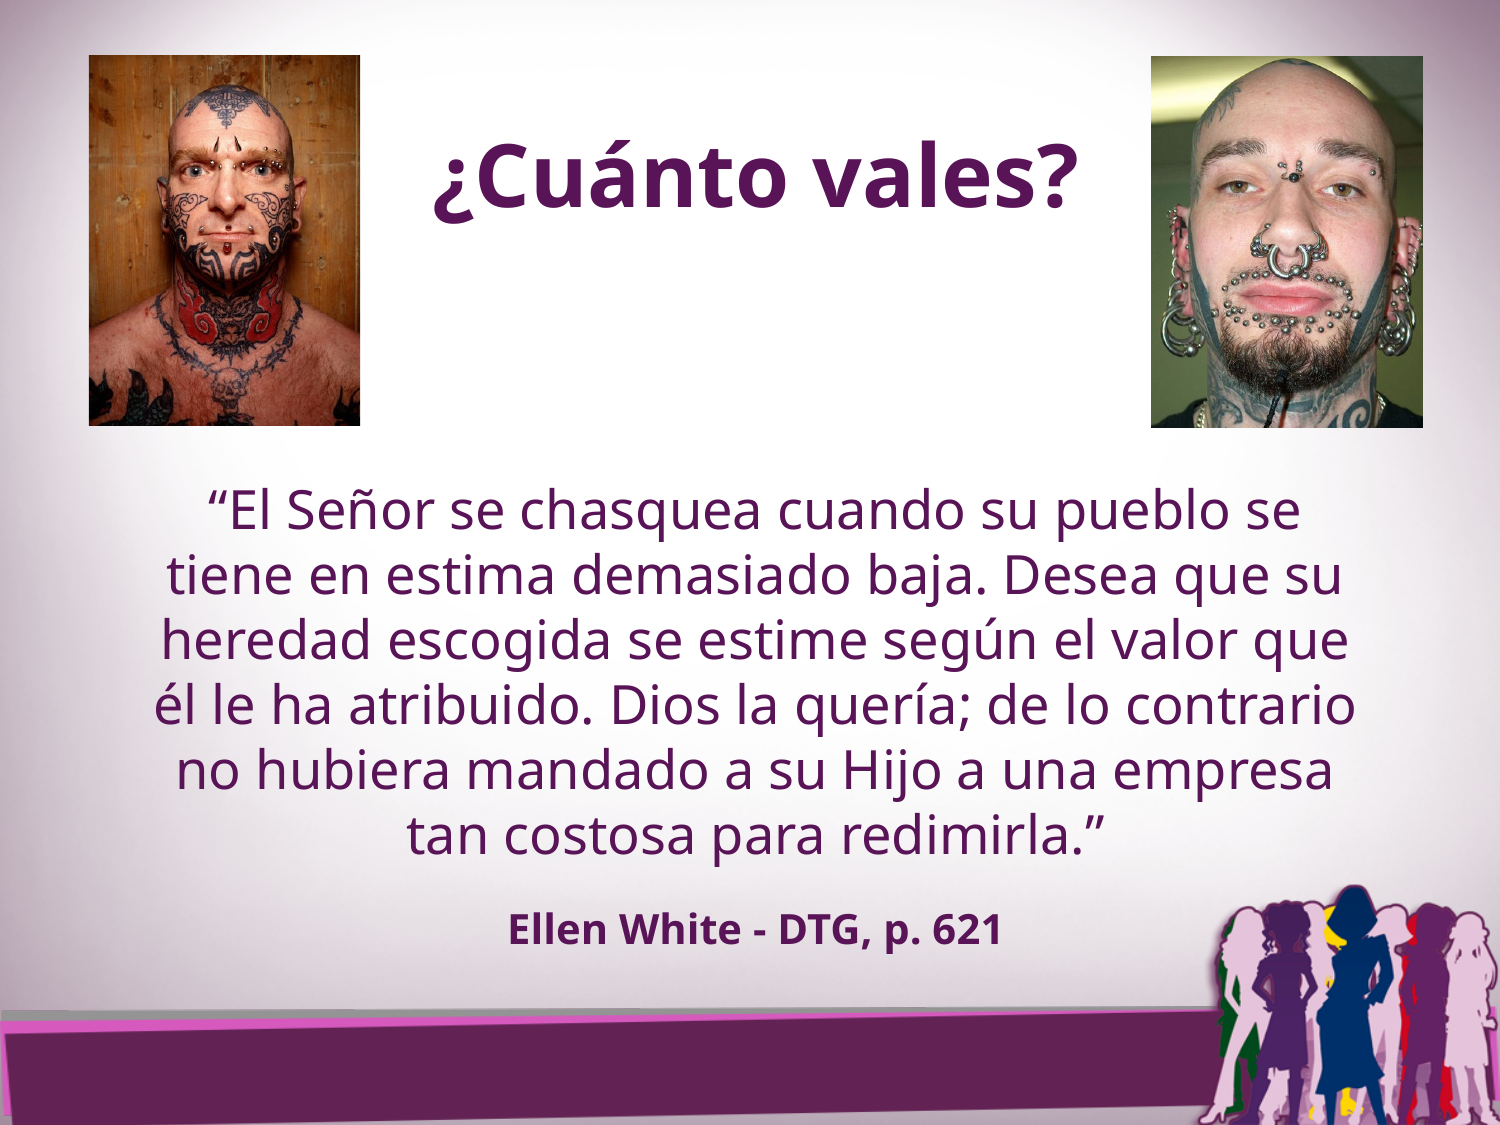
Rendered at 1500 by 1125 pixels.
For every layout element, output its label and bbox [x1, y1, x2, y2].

picture [1150, 56, 1424, 428]
list [88, 55, 361, 426]
text_box [0, 0, 1500, 1125]
